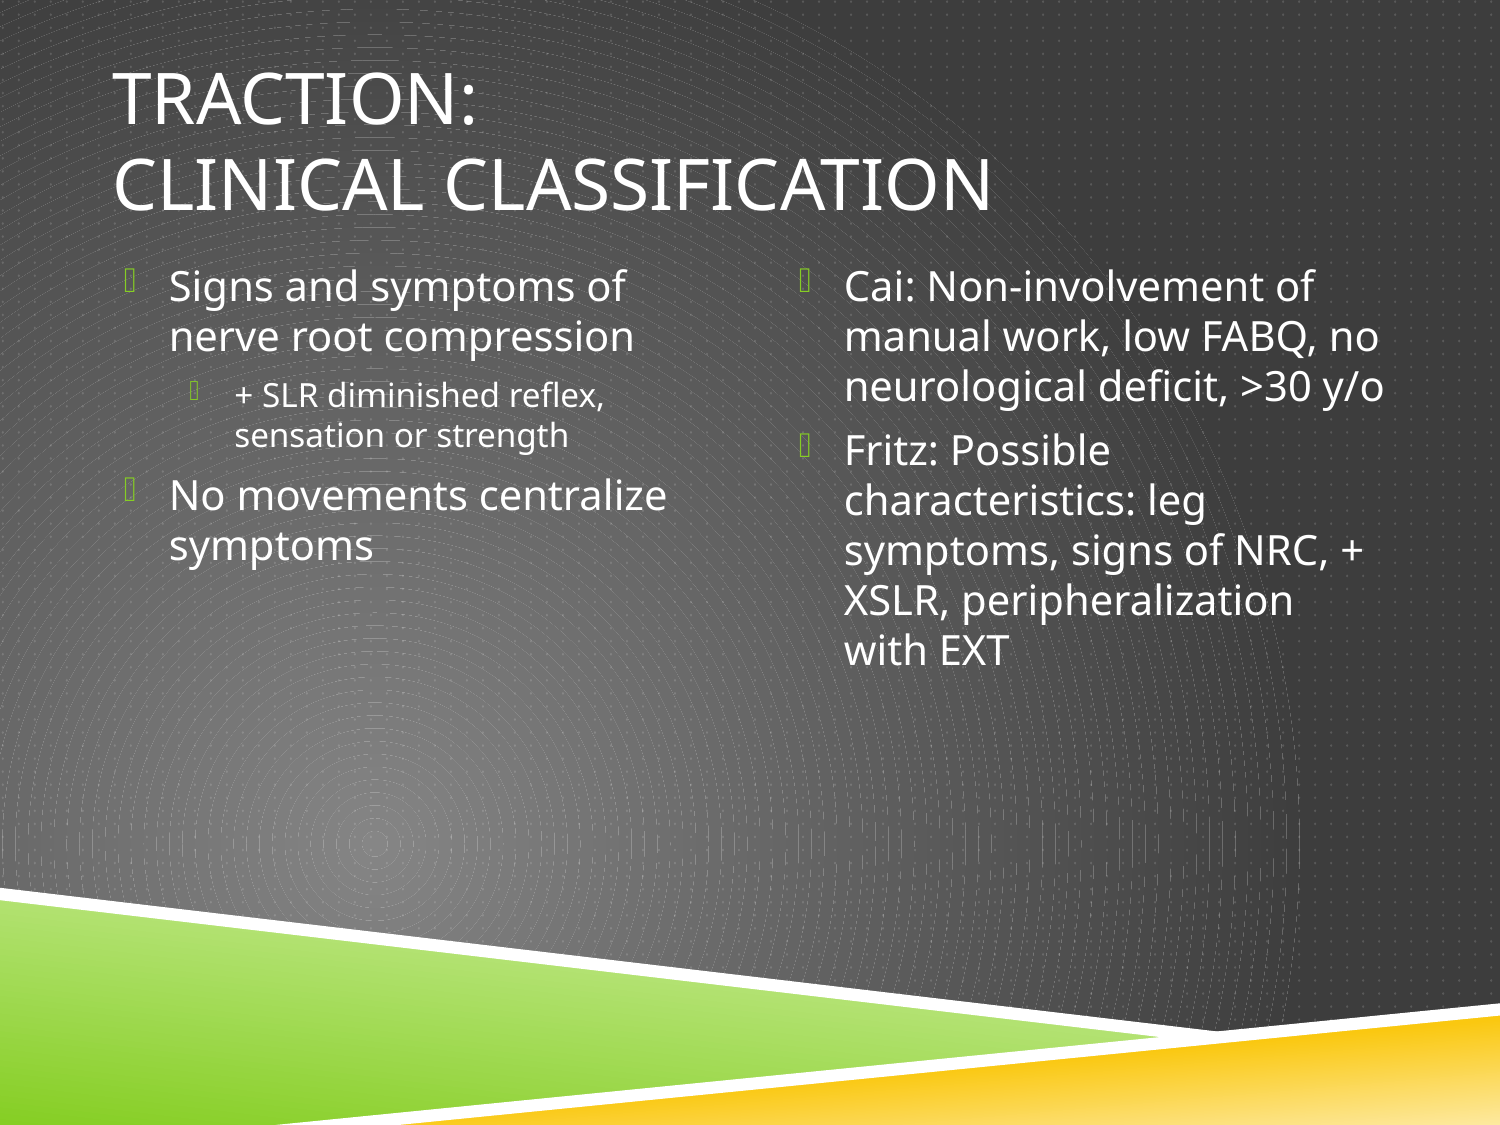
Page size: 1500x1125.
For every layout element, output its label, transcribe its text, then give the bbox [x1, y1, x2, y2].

list Cai: Non-involvement of manual work, low FABQ, no neurological deficit, >30 y/o Fritz: Possible characteristics: leg symptoms, signs of NRC, + XSLR, peripheralization with EXT [787, 251, 1388, 888]
list Signs and symptoms of nerve root compression + SLR diminished reflex, sensation or strength No movements centralize symptoms [112, 251, 713, 888]
title Traction: Clinical classification [112, 45, 1388, 233]
